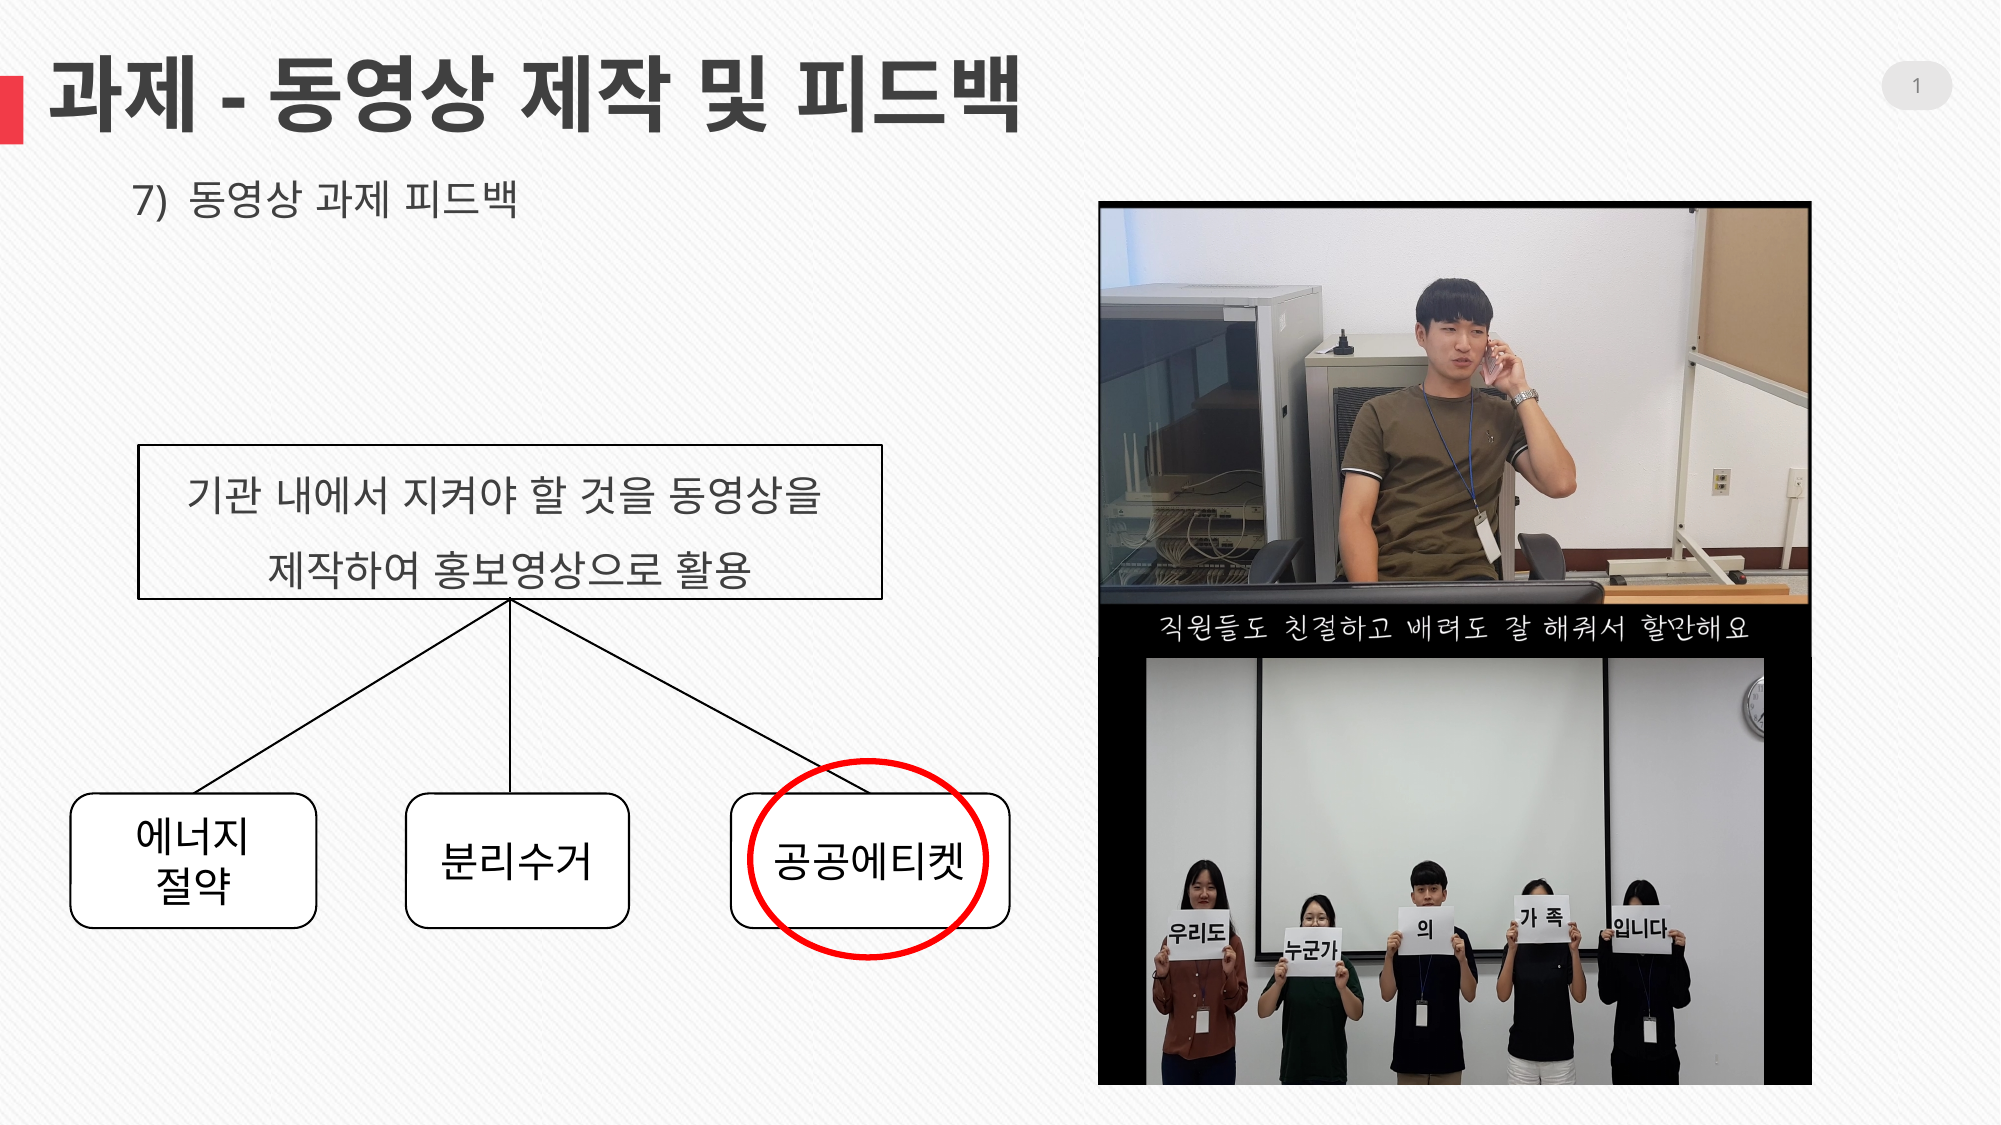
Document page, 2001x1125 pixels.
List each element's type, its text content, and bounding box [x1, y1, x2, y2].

text_box 분리수거 [404, 794, 631, 930]
picture [0, 0, 2001, 1125]
text_box 공공에티켓 [729, 794, 783, 930]
text_box 공공에티켓 [953, 792, 1011, 930]
text_box 과제-동영상 제작 및 피드백 [47, 46, 1378, 151]
text_box [749, 760, 988, 959]
text_box 7) 동영상 과제 피드백 [131, 167, 1248, 236]
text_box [510, 599, 871, 794]
text_box 기관 내에서 지켜야 할 것을 동영상을 제작하여 홍보영상으로 활용 [138, 444, 883, 600]
slide_number 1 [1881, 53, 1953, 118]
text_box 에너지 절약 [69, 792, 318, 930]
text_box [193, 599, 510, 794]
text_box [1883, 71, 1955, 103]
